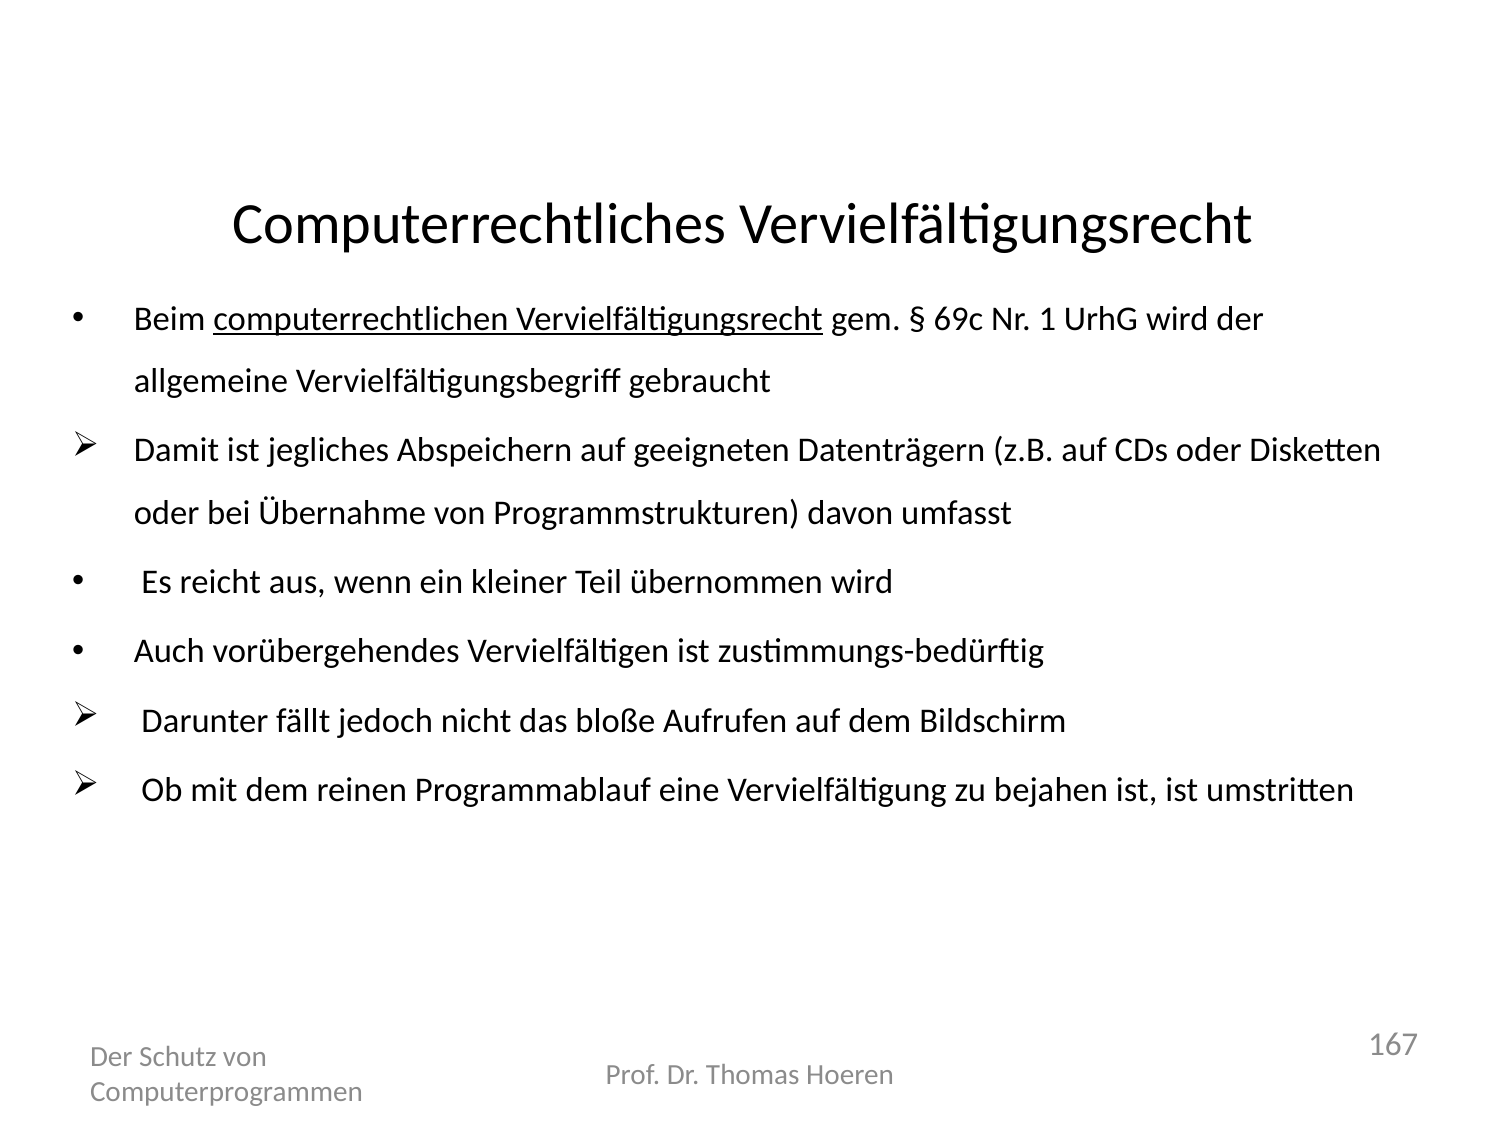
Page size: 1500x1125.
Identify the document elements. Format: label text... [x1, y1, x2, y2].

slide_number 167 [1322, 1012, 1441, 1072]
list Beim computerrechtlichen Vervielfältigungsrecht gem. § 69c Nr. 1 UrhG wird der allgemeine Vervielfältigungsbegriff gebraucht Damit ist jegliches Abspeichern auf geeigneten Datenträgern (z.B. auf CDs oder Disketten oder bei Übernahme von Programmstrukturen) davon umfasst Es reicht aus, wenn ein kleiner Teil übernommen wird Auch vorübergehendes Vervielfältigen ist zustimmungs-bedürftig Darunter fällt jedoch nicht das bloße Aufrufen auf dem Bildschirm Ob mit dem reinen Programmablauf eine Vervielfältigung zu bejahen ist, ist umstritten [57, 267, 1440, 835]
slide_number Der Schutz von Computerprogrammen [75, 1042, 425, 1103]
title Computerrechtliches Vervielfältigungsrecht [58, 172, 1441, 268]
footer Prof. Dr. Thomas Hoeren [512, 1042, 988, 1103]
